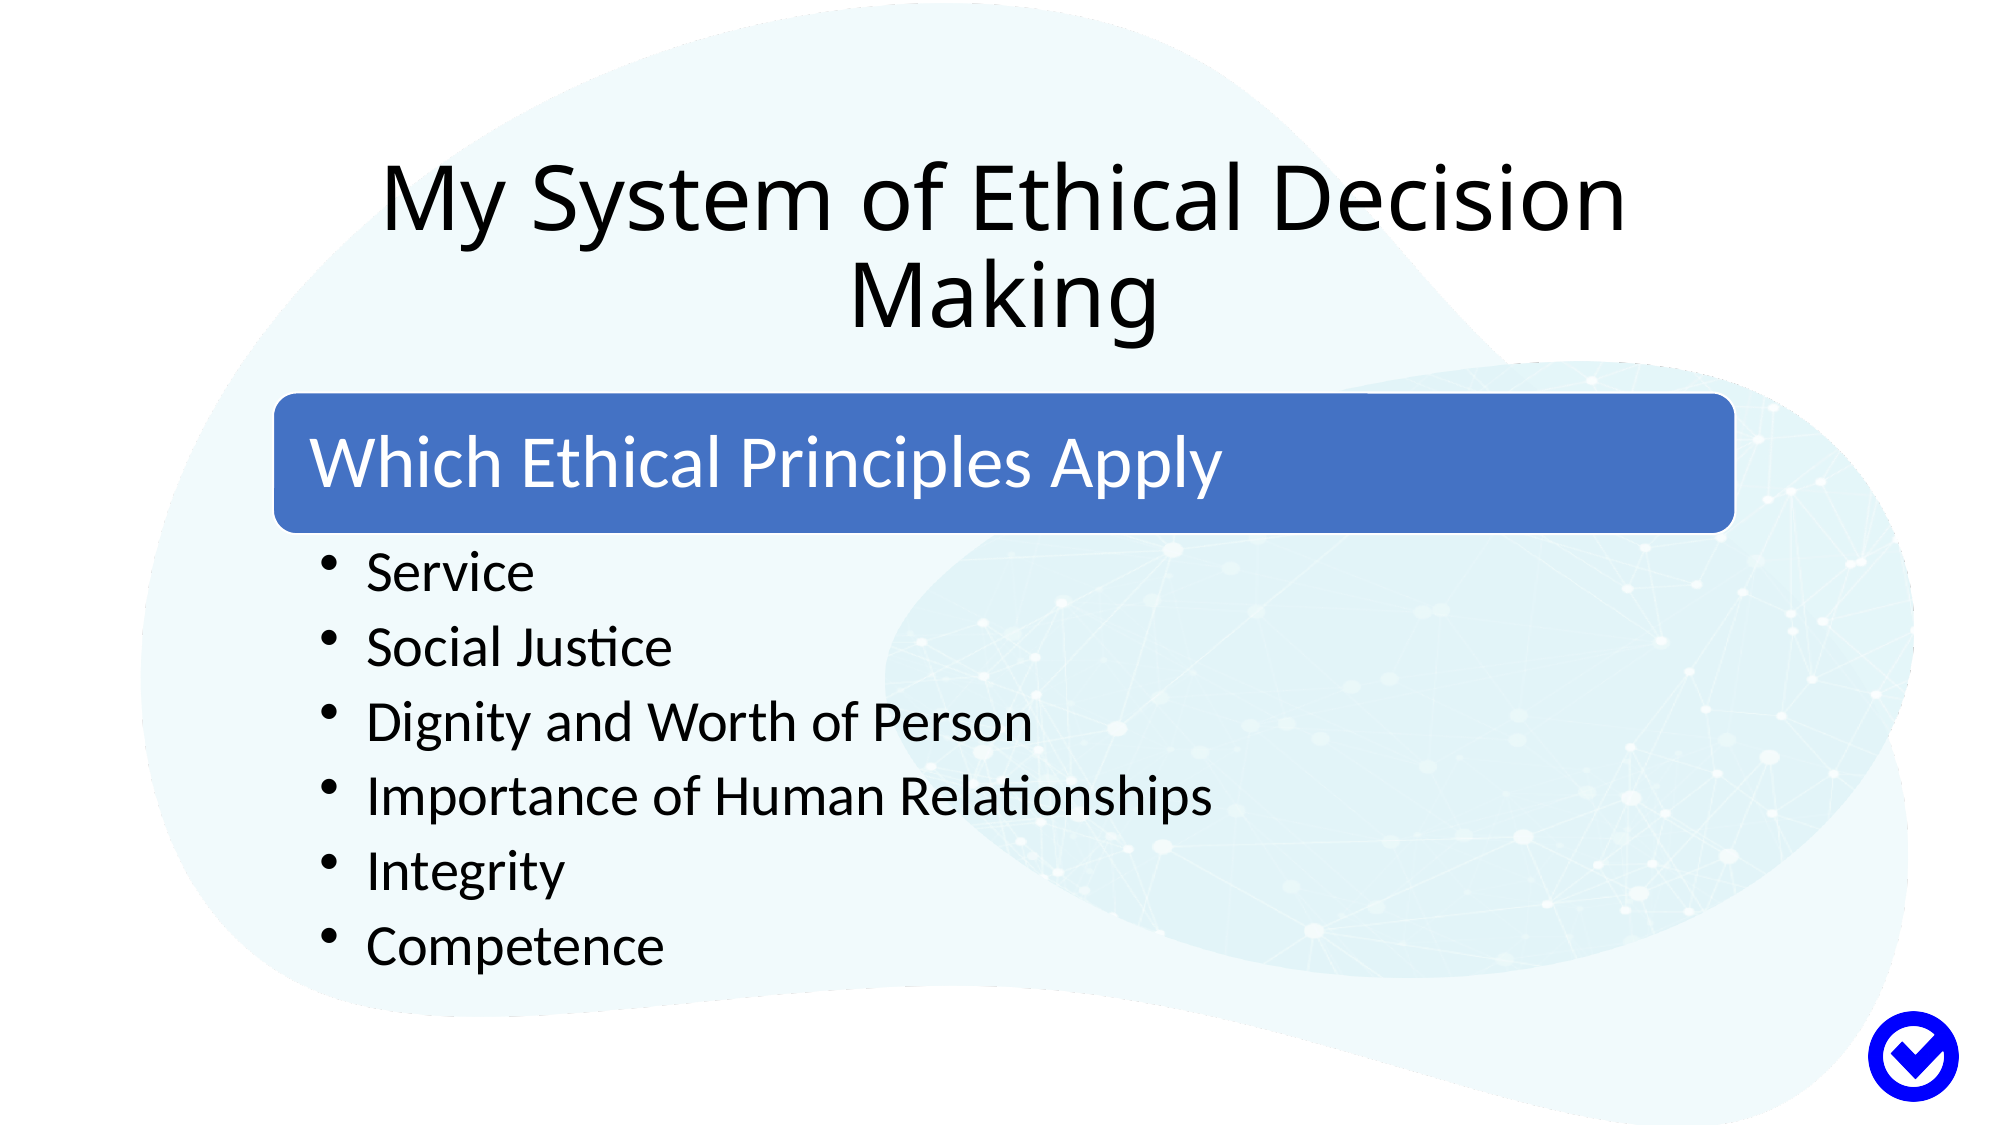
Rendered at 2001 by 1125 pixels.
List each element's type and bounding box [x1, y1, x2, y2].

text_box [272, 391, 1736, 1012]
picture [139, 2, 1959, 1125]
